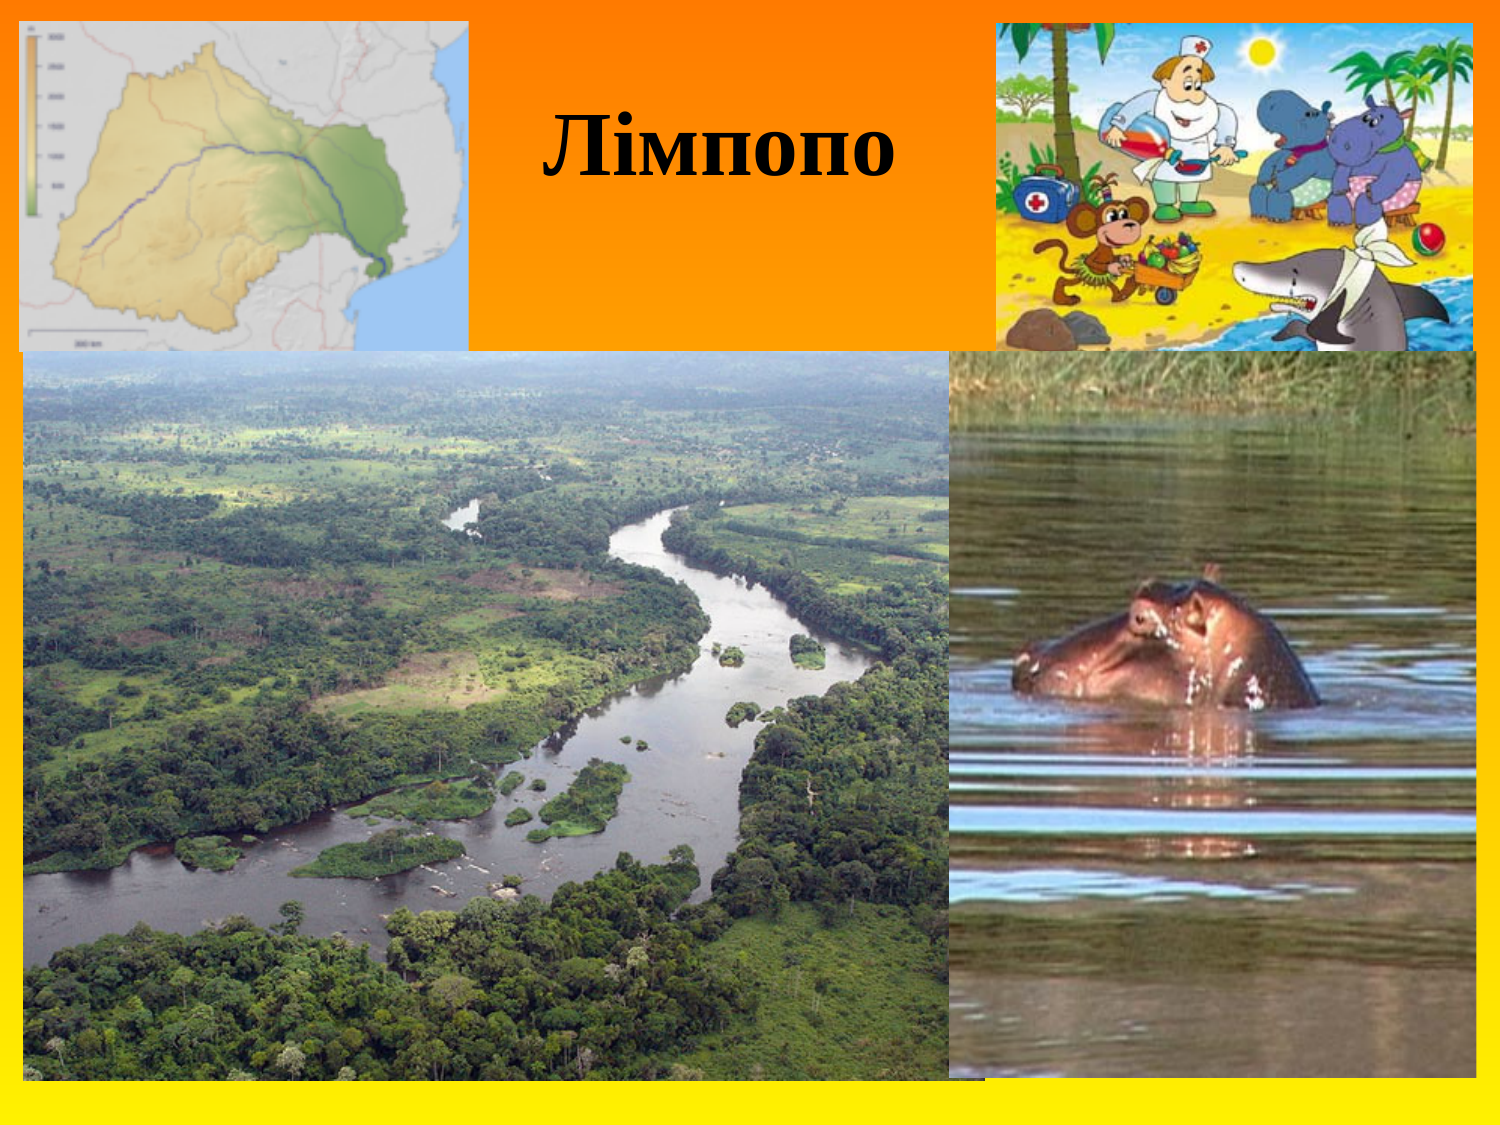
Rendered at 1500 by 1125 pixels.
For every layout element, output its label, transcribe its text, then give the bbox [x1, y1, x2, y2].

title Лімпопо [480, 45, 985, 233]
picture [18, 20, 1477, 1082]
